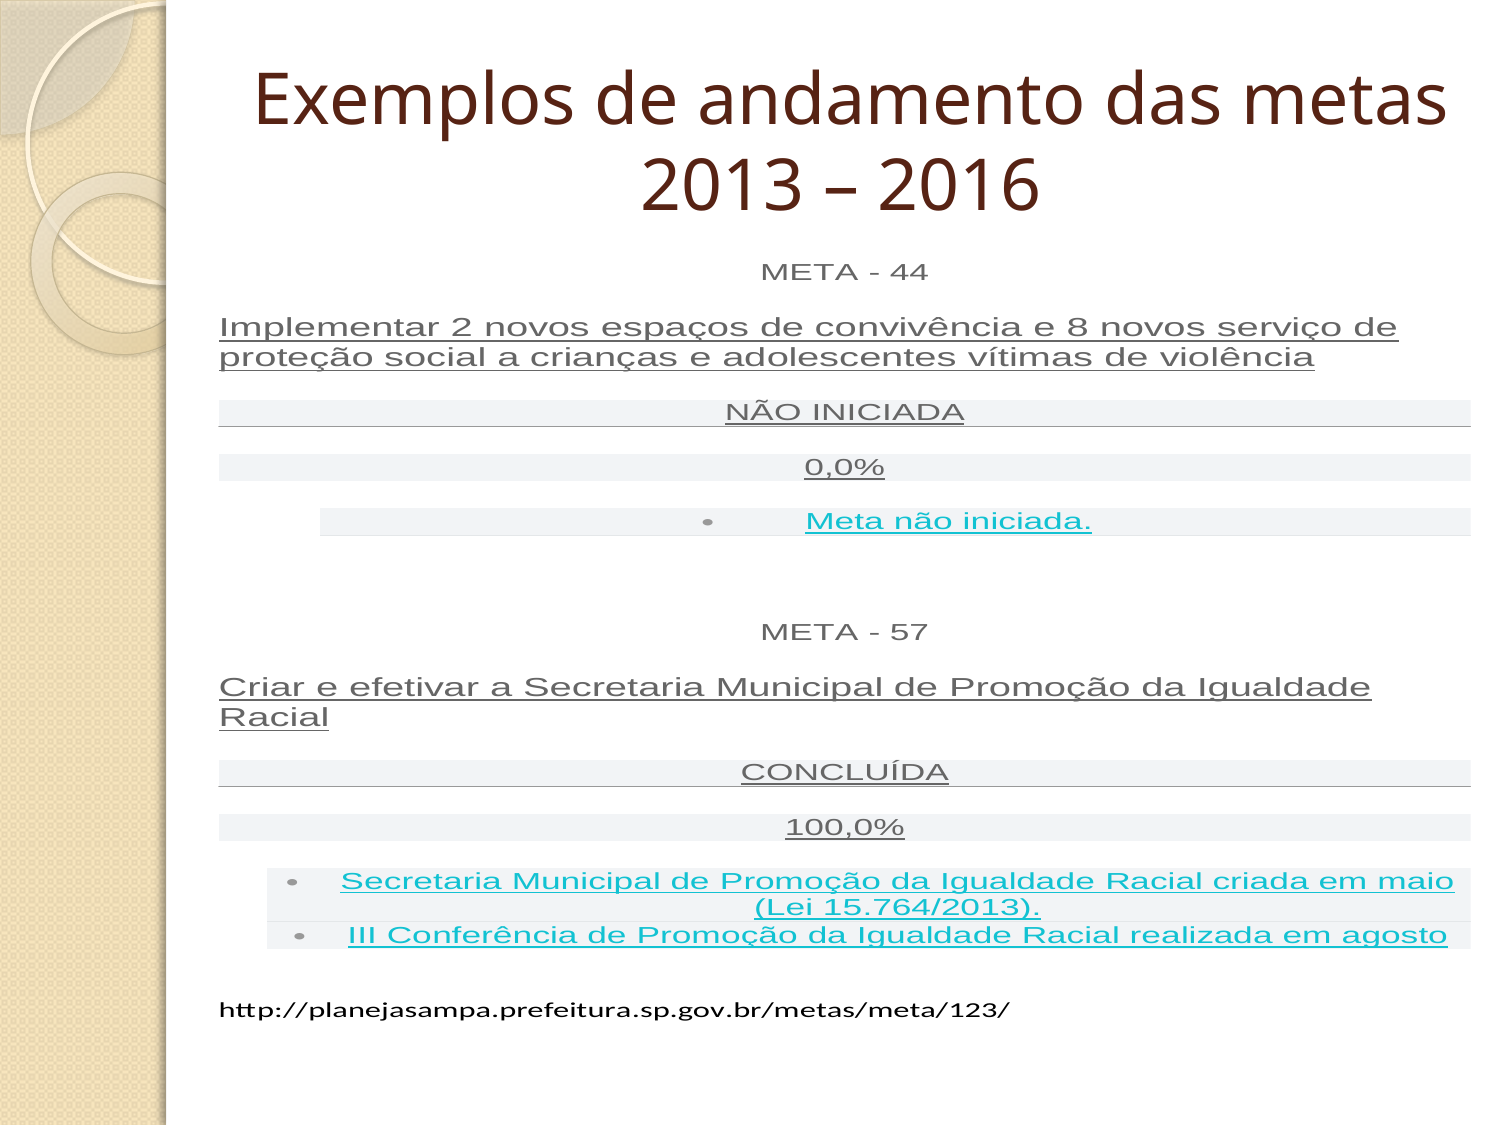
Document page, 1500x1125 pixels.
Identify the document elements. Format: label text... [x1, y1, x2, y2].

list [218, 259, 1471, 1048]
title Exemplos de andamento das metas 2013 – 2016 [235, 45, 1466, 233]
